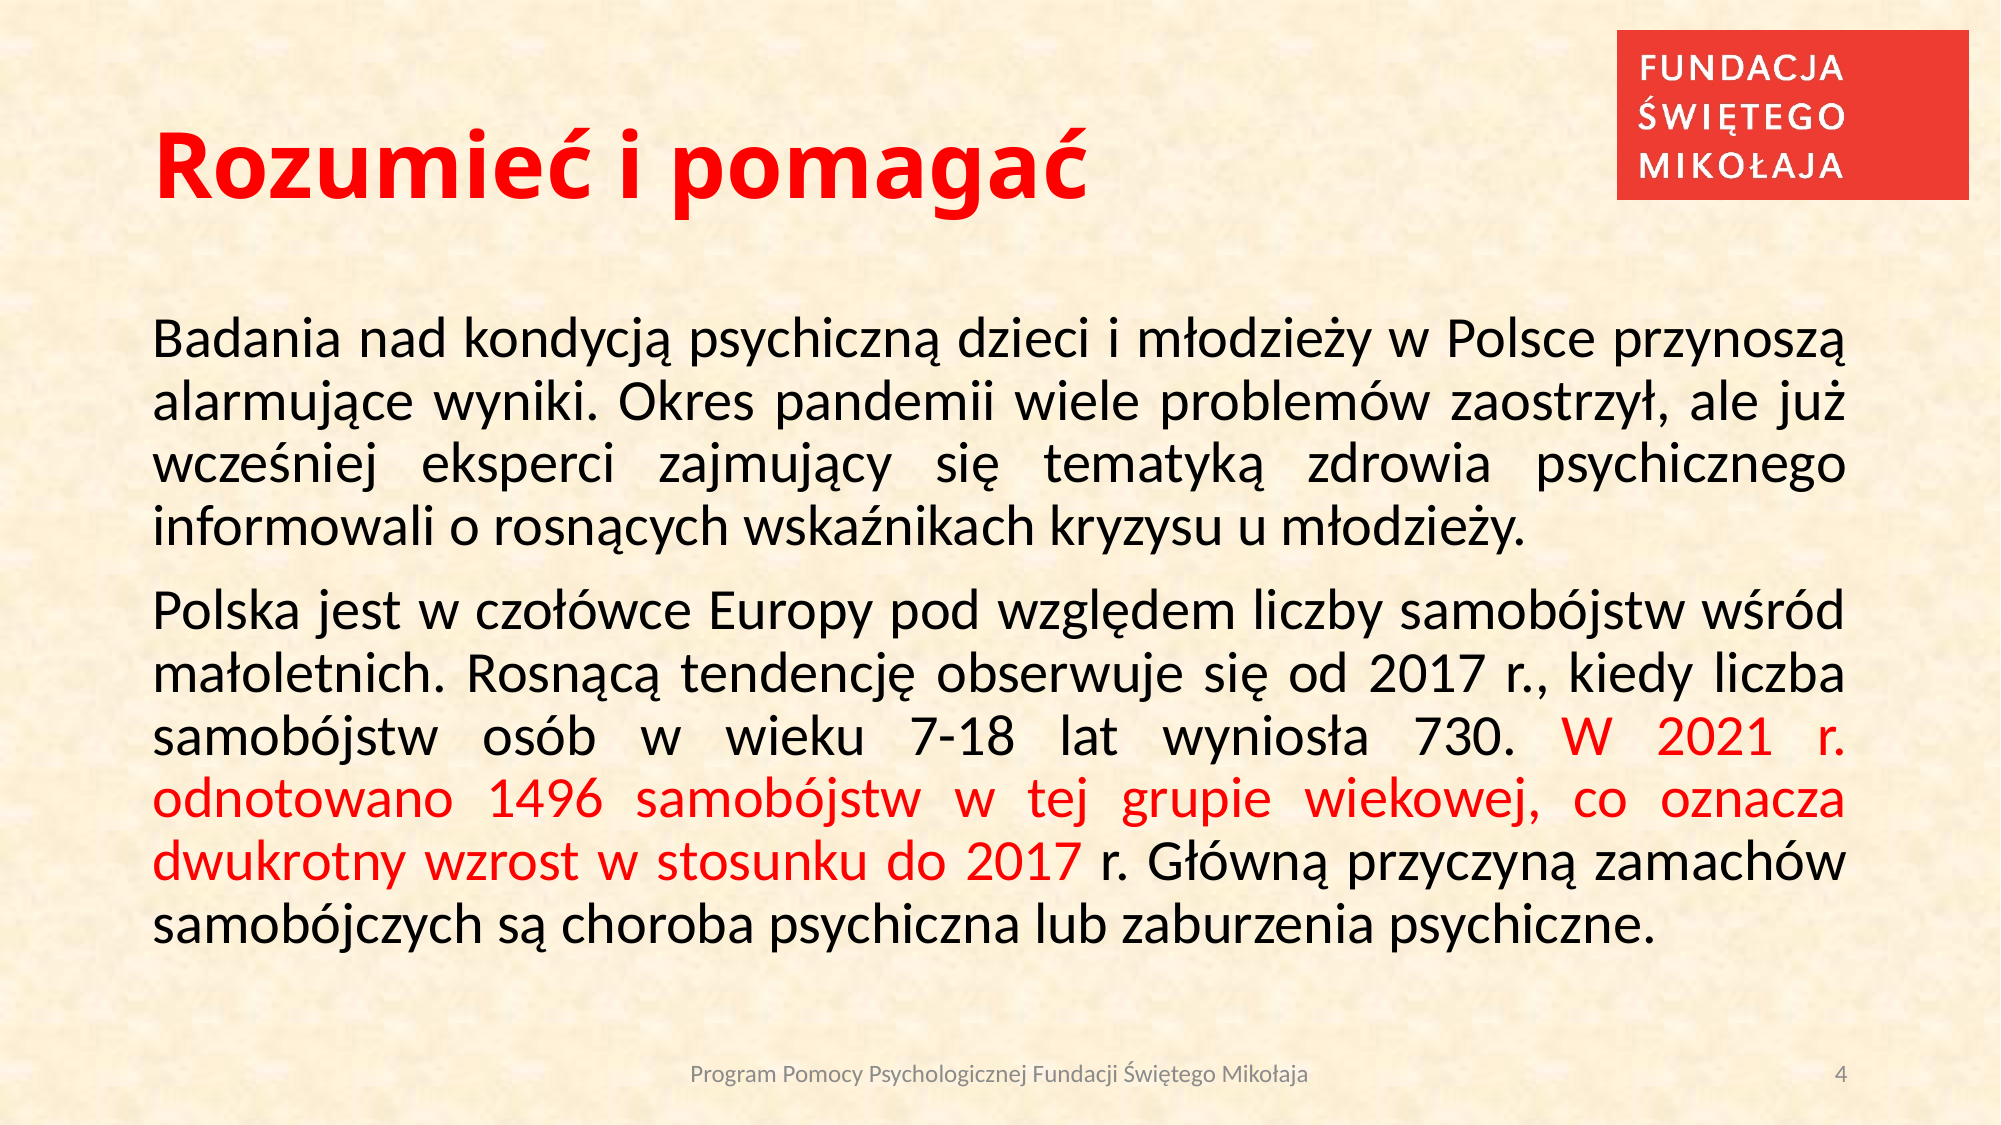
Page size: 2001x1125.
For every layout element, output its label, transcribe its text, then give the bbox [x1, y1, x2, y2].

list Badania nad kondycją psychiczną dzieci i młodzieży w Polsce przynoszą alarmujące wyniki. Okres pandemii wiele problemów zaostrzył, ale już wcześniej eksperci zajmujący się tematyką zdrowia psychicznego informowali o rosnących wskaźnikach kryzysu u młodzieży. Polska jest w czołówce Europy pod względem liczby samobójstw wśród małoletnich. Rosnącą tendencję obserwuje się od 2017 r., kiedy liczba samobójstw osób w wieku 7-18 lat wyniosła 730. W 2021 r. odnotowano 1496 samobójstw w tej grupie wiekowej, co oznacza dwukrotny wzrost w stosunku do 2017 r. Główną przyczyną zamachów samobójczych są choroba psychiczna lub zaburzenia psychiczne. [137, 299, 1863, 1014]
picture [0, 0, 2001, 1125]
footer Program Pomocy Psychologicznej Fundacji Świętego Mikołaja [662, 1042, 1338, 1103]
title Rozumieć i pomagać [137, 59, 1513, 278]
slide_number 4 [1412, 1042, 1863, 1103]
